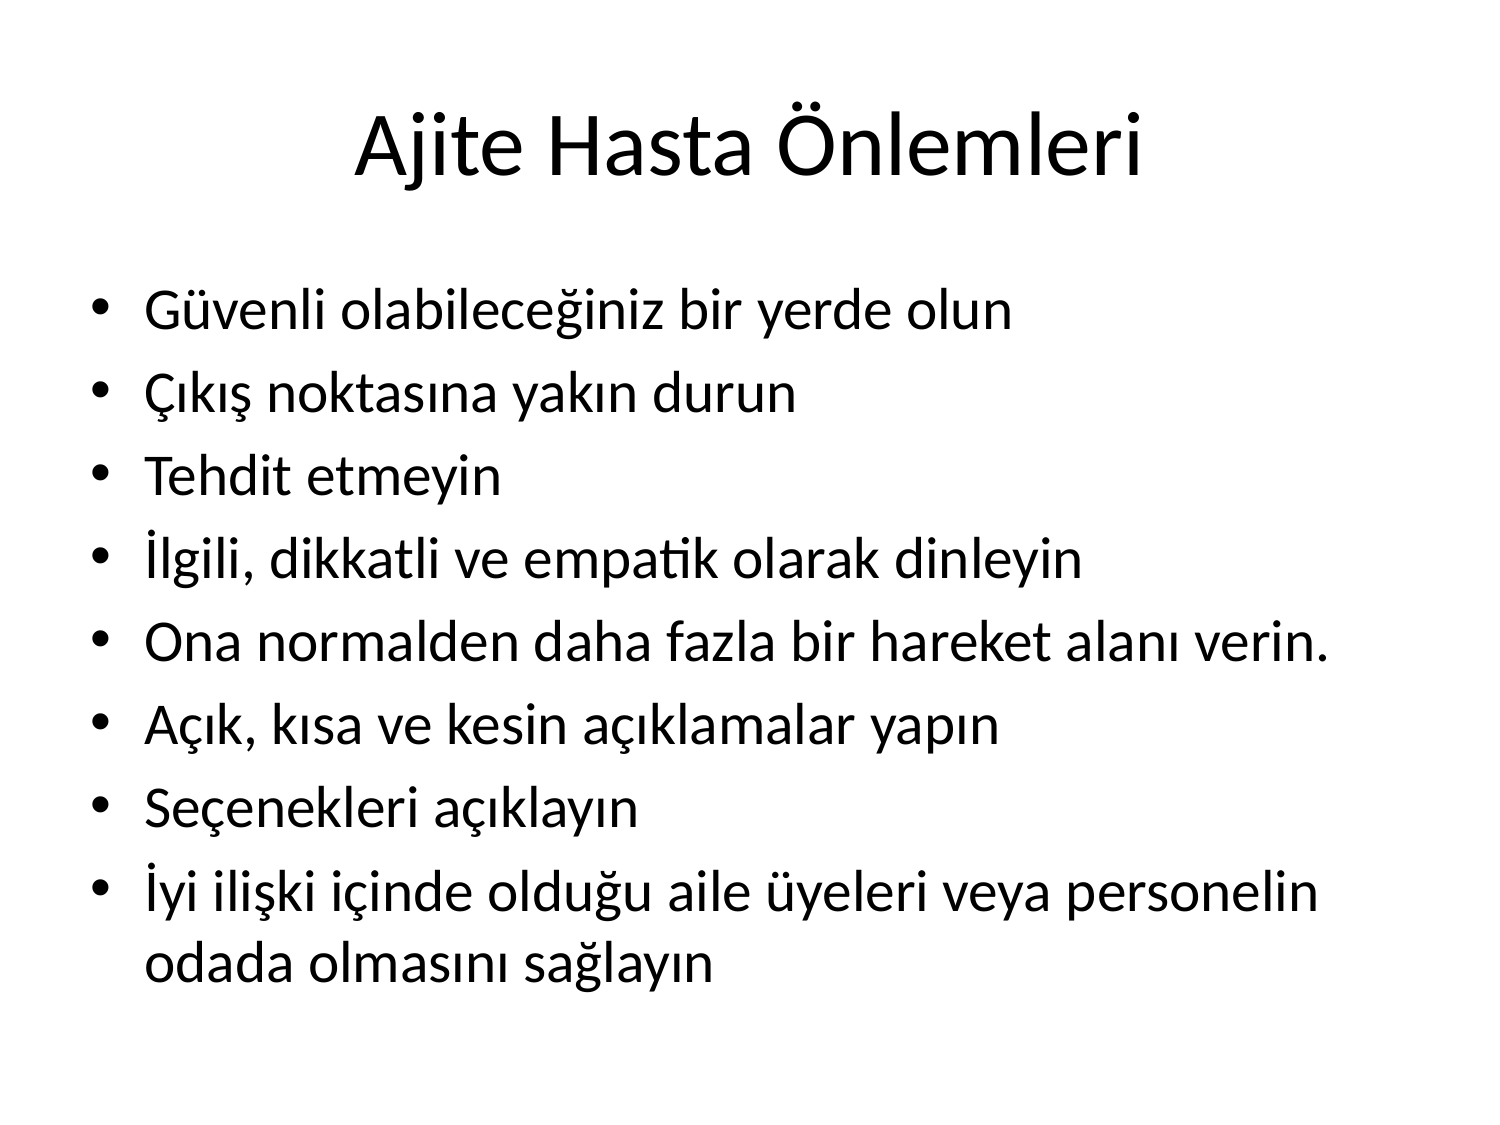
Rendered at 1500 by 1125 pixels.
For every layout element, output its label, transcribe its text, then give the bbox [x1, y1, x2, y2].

title Ajite Hasta Önlemleri [75, 45, 1425, 233]
list Güvenli olabileceğiniz bir yerde olun Çıkış noktasına yakın durun Tehdit etmeyin İlgili, dikkatli ve empatik olarak dinleyin Ona normalden daha fazla bir hareket alanı verin. Açık, kısa ve kesin açıklamalar yapın Seçenekleri açıklayın İyi ilişki içinde olduğu aile üyeleri veya personelin odada olmasını sağlayın [75, 262, 1425, 1005]
